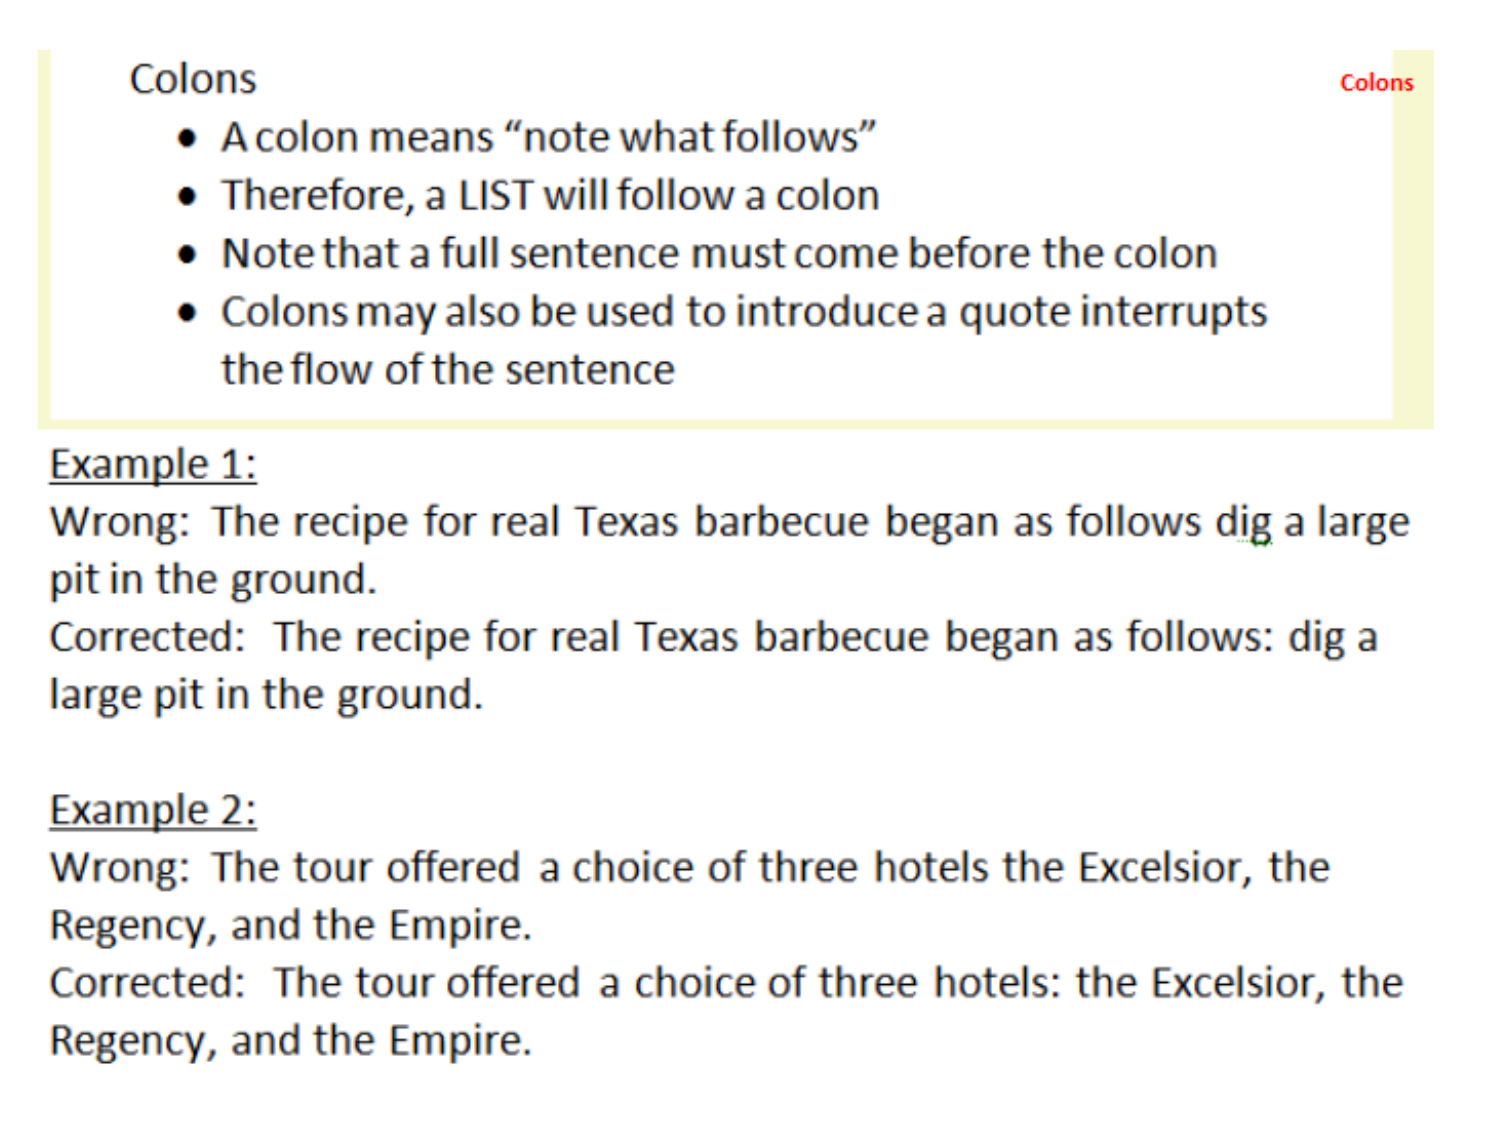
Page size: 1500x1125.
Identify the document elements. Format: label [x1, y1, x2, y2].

picture [37, 49, 1435, 1076]
